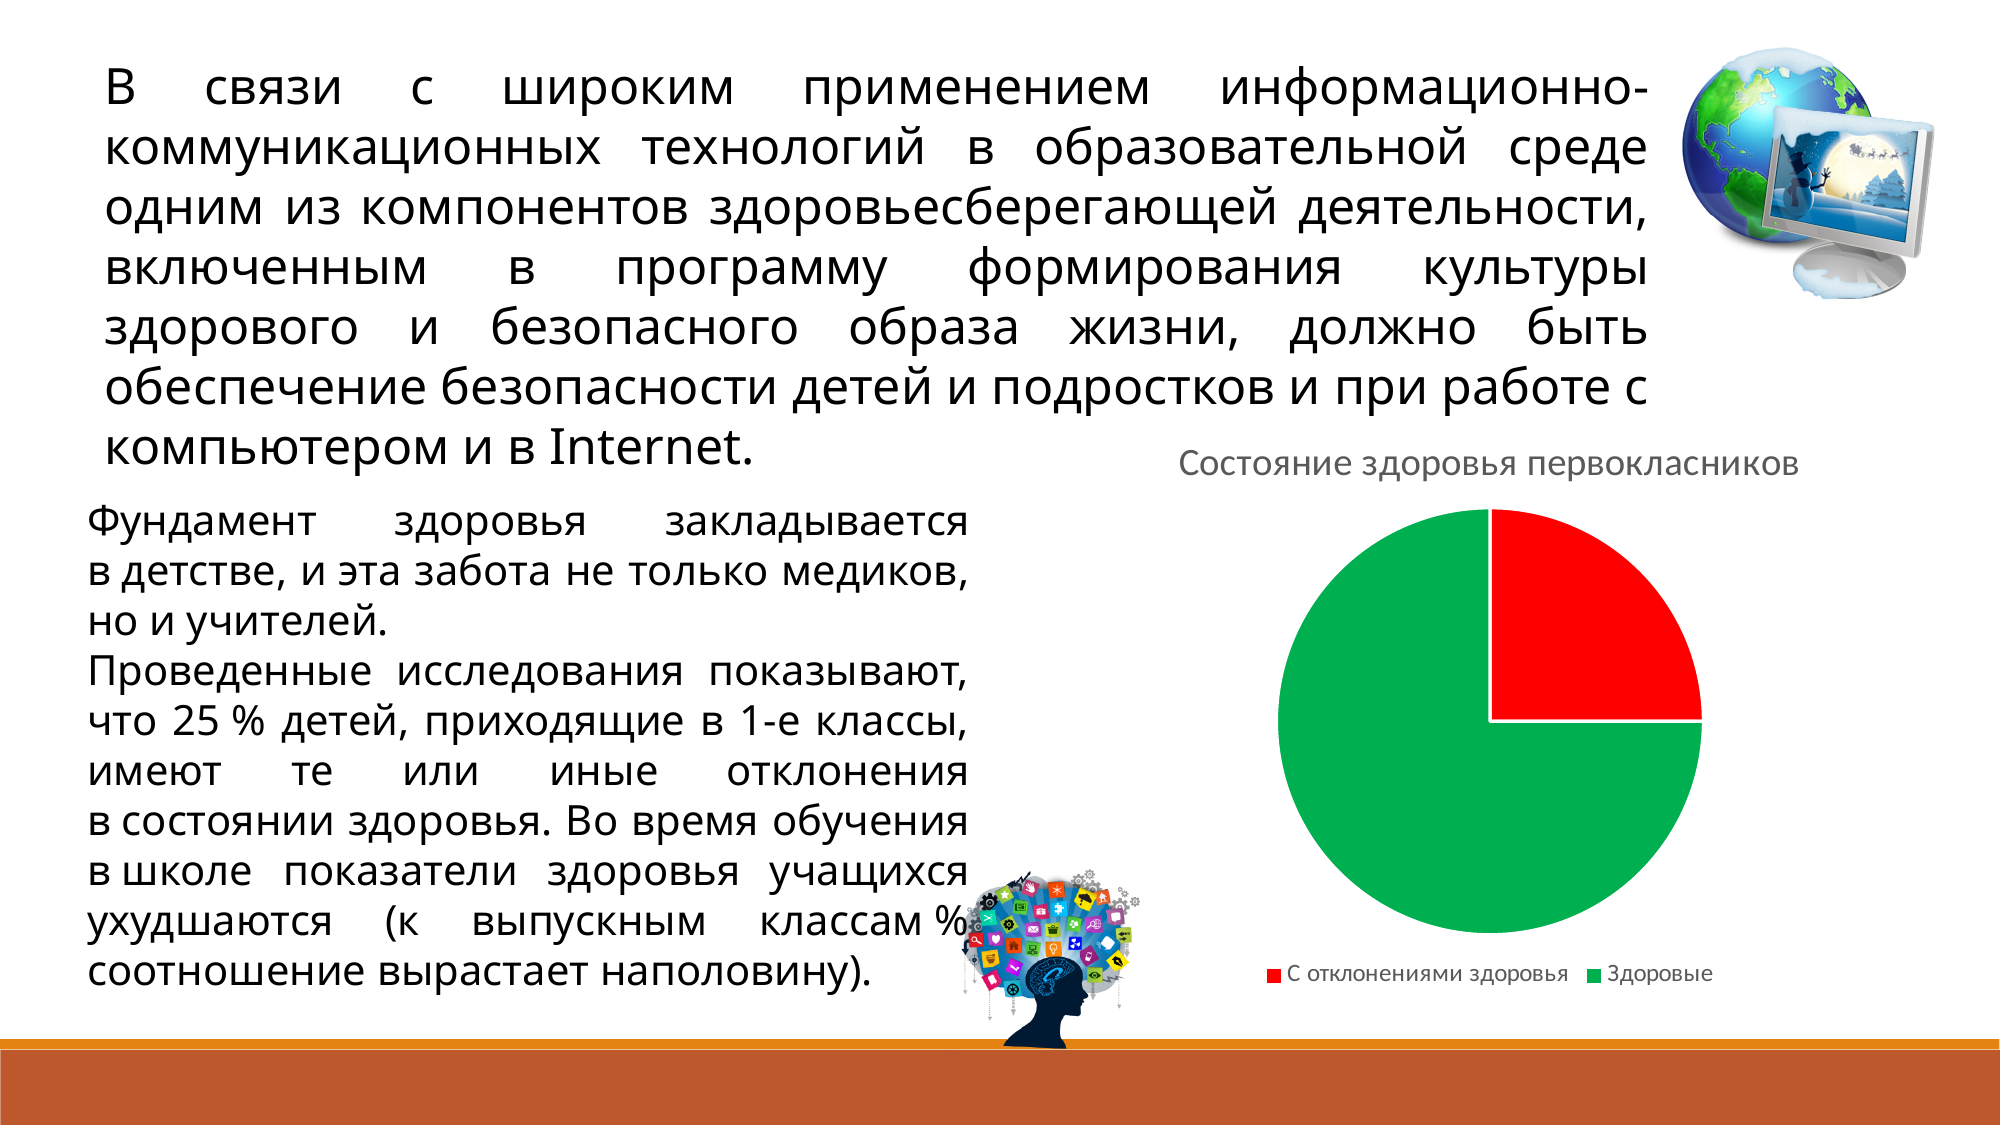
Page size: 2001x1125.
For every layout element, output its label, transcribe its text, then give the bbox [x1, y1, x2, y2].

picture [1681, 46, 1936, 301]
chart [1066, 413, 1914, 995]
picture [1055, 904, 1061, 913]
text_box В связи с широким применением информационно-коммуникационных технологий в образовательной среде одним из компонентов здоровьесберегающей деятельности, включенным в программу формирования культуры здорового и безопасного образа жизни, должно быть обеспечение безопасности детей и подростков и при работе с компьютером и в Internet. [89, 47, 1665, 542]
text_box Фундамент здоровья закладывается в детстве, и эта забота не только медиков, но и учителей. Проведенные исследования показывают, что 25 % детей, приходящие в 1-е классы, имеют те или иные отклонения в состоянии здоровья. Во время обучения в школе показатели здоровья учащихся ухудшаются (к выпускным классам % соотношение вырастает наполовину). [72, 486, 985, 1002]
picture [951, 852, 1140, 1049]
